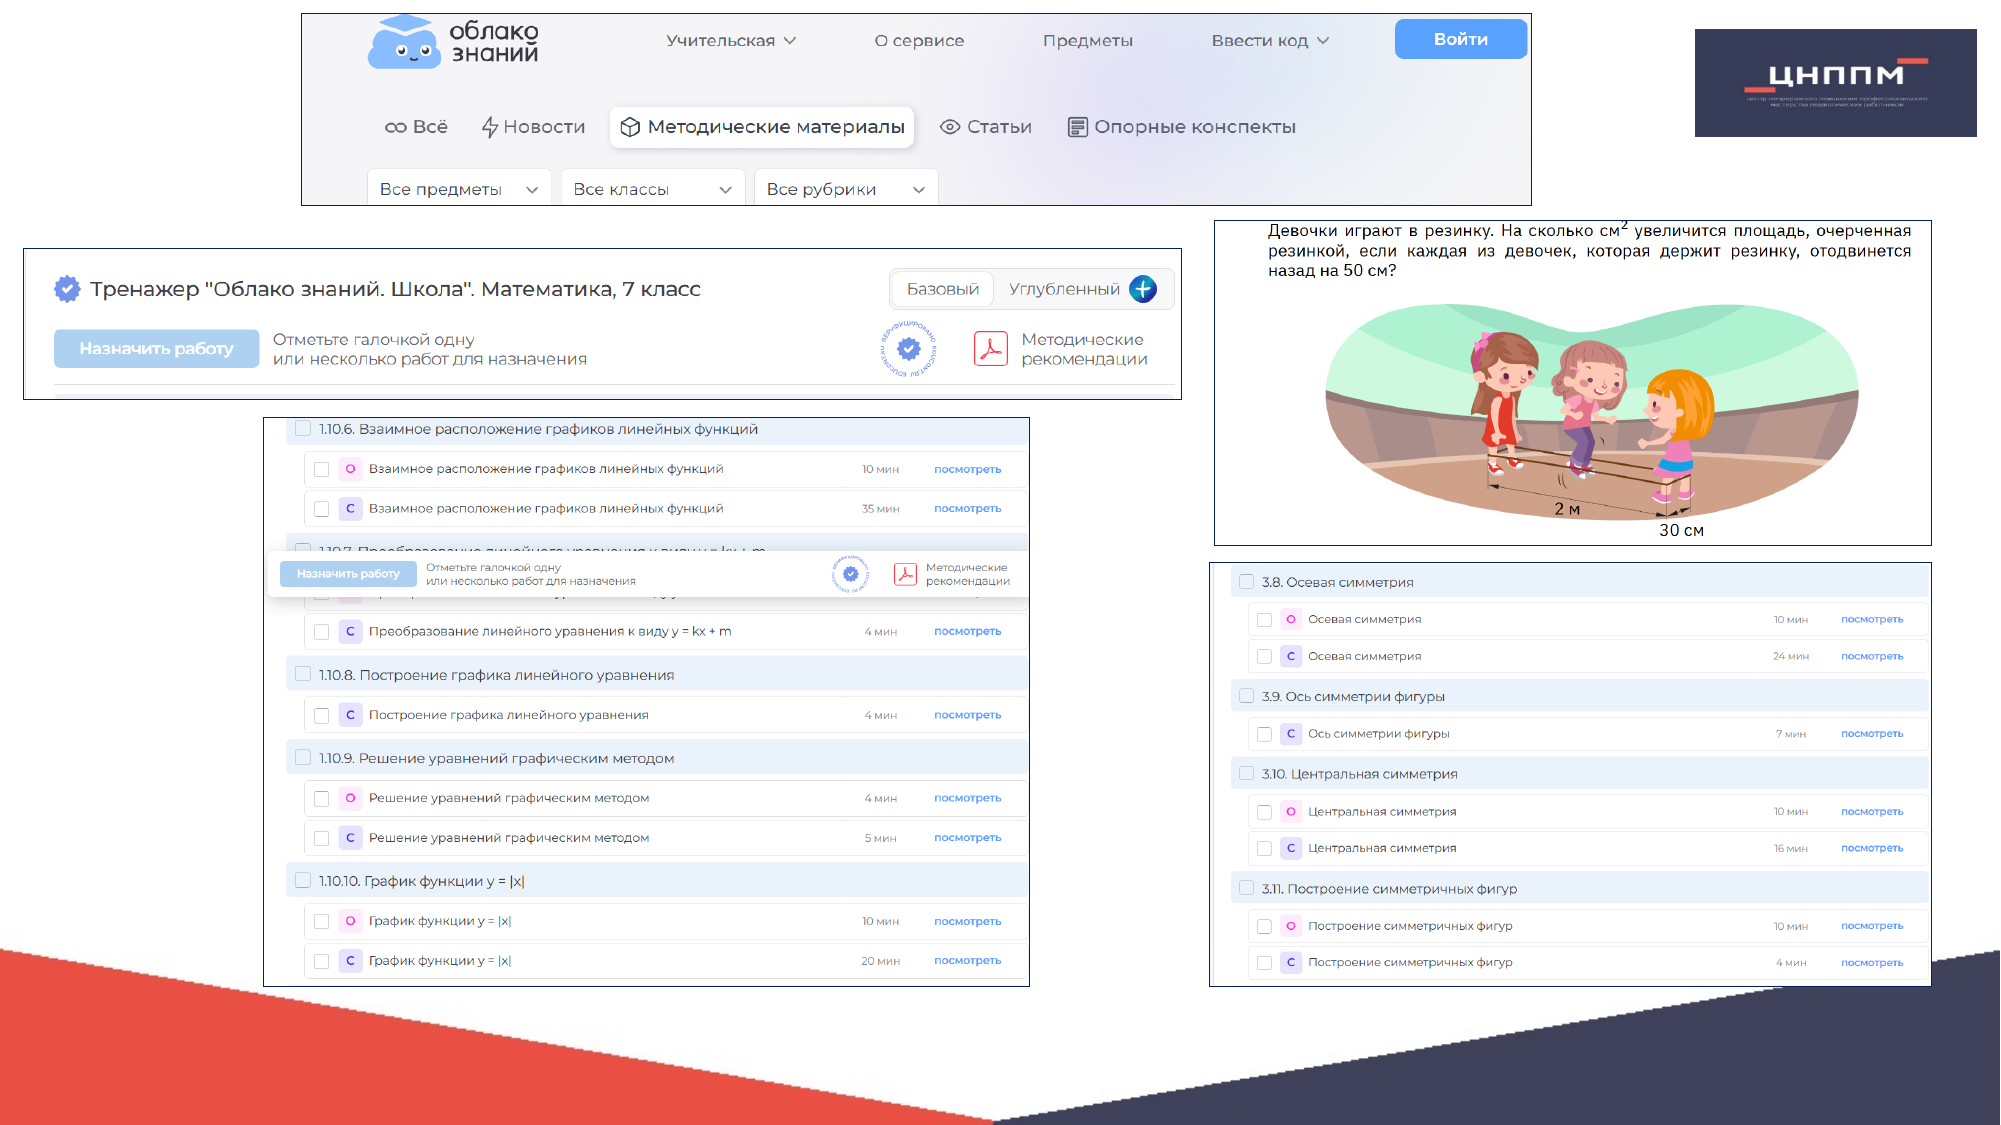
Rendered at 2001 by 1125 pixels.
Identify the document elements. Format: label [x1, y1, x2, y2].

list [0, 3, 2000, 1125]
picture [23, 248, 1182, 400]
picture [263, 417, 1030, 987]
picture [301, 13, 1532, 206]
picture [1214, 220, 1932, 546]
picture [1209, 562, 1932, 987]
picture [1695, 29, 1977, 137]
